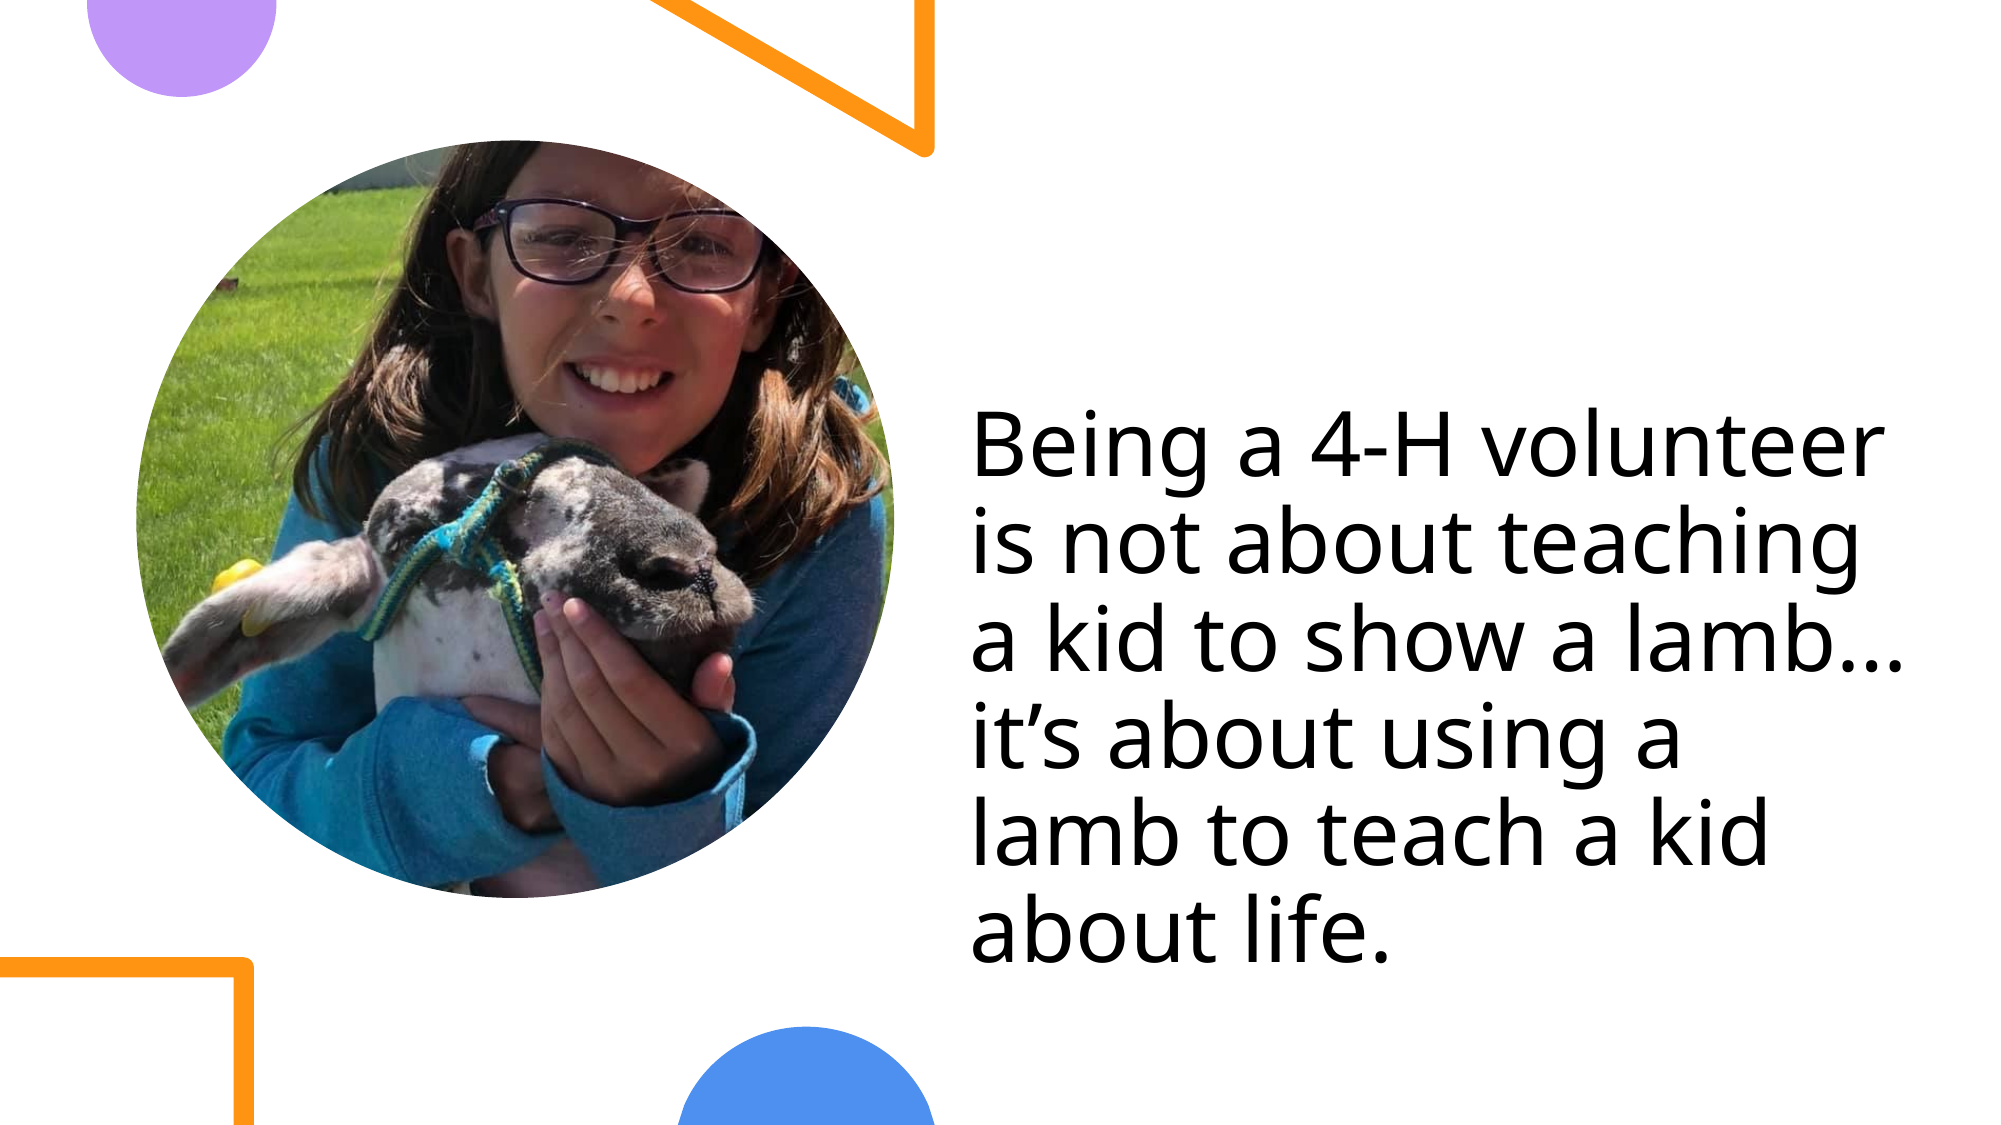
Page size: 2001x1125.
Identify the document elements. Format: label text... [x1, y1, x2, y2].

title Being a 4-H volunteer is not about teaching a kid to show a lamb…it’s about using a lamb to teach a kid about life. [955, 390, 1925, 990]
picture [135, 139, 895, 899]
